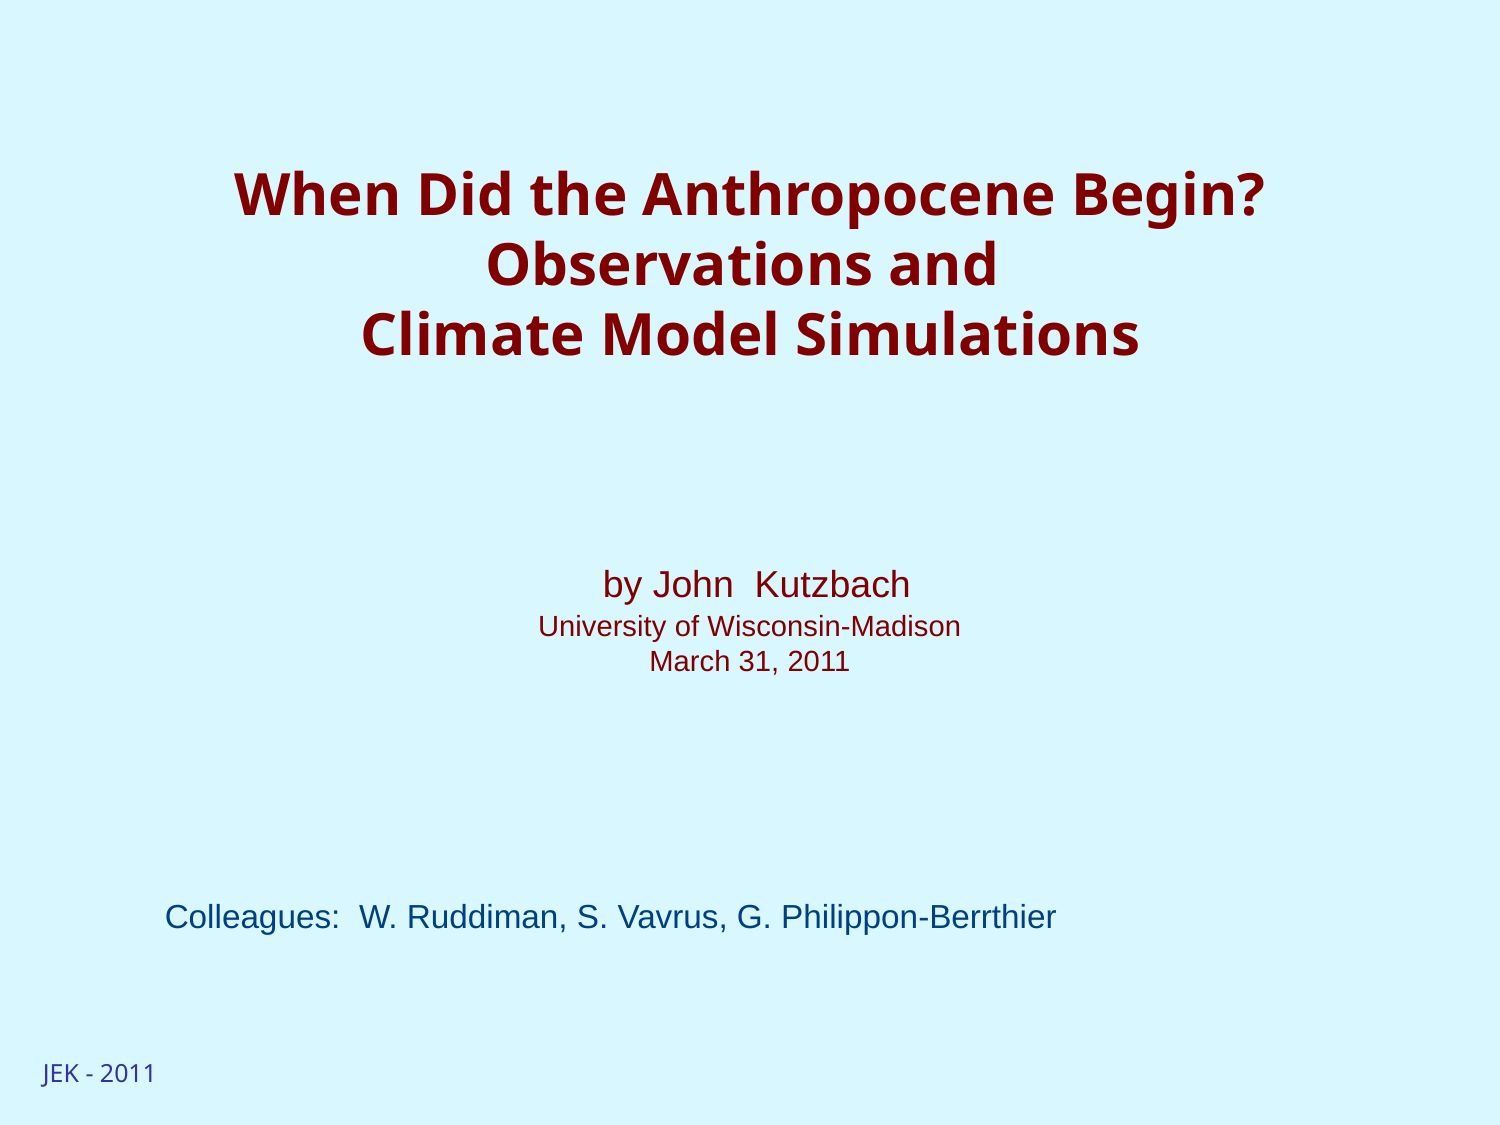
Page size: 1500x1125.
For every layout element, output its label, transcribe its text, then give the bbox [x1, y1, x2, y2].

title When Did the Anthropocene Begin? Observations and Climate Model Simulations by John Kutzbach University of Wisconsin-Madison March 31, 2011 [37, 149, 1463, 501]
text_box Colleagues: W. Ruddiman, S. Vavrus, G. Philippon-Berrthier [149, 887, 1363, 943]
footer JEK - 2011 [0, 1049, 338, 1125]
